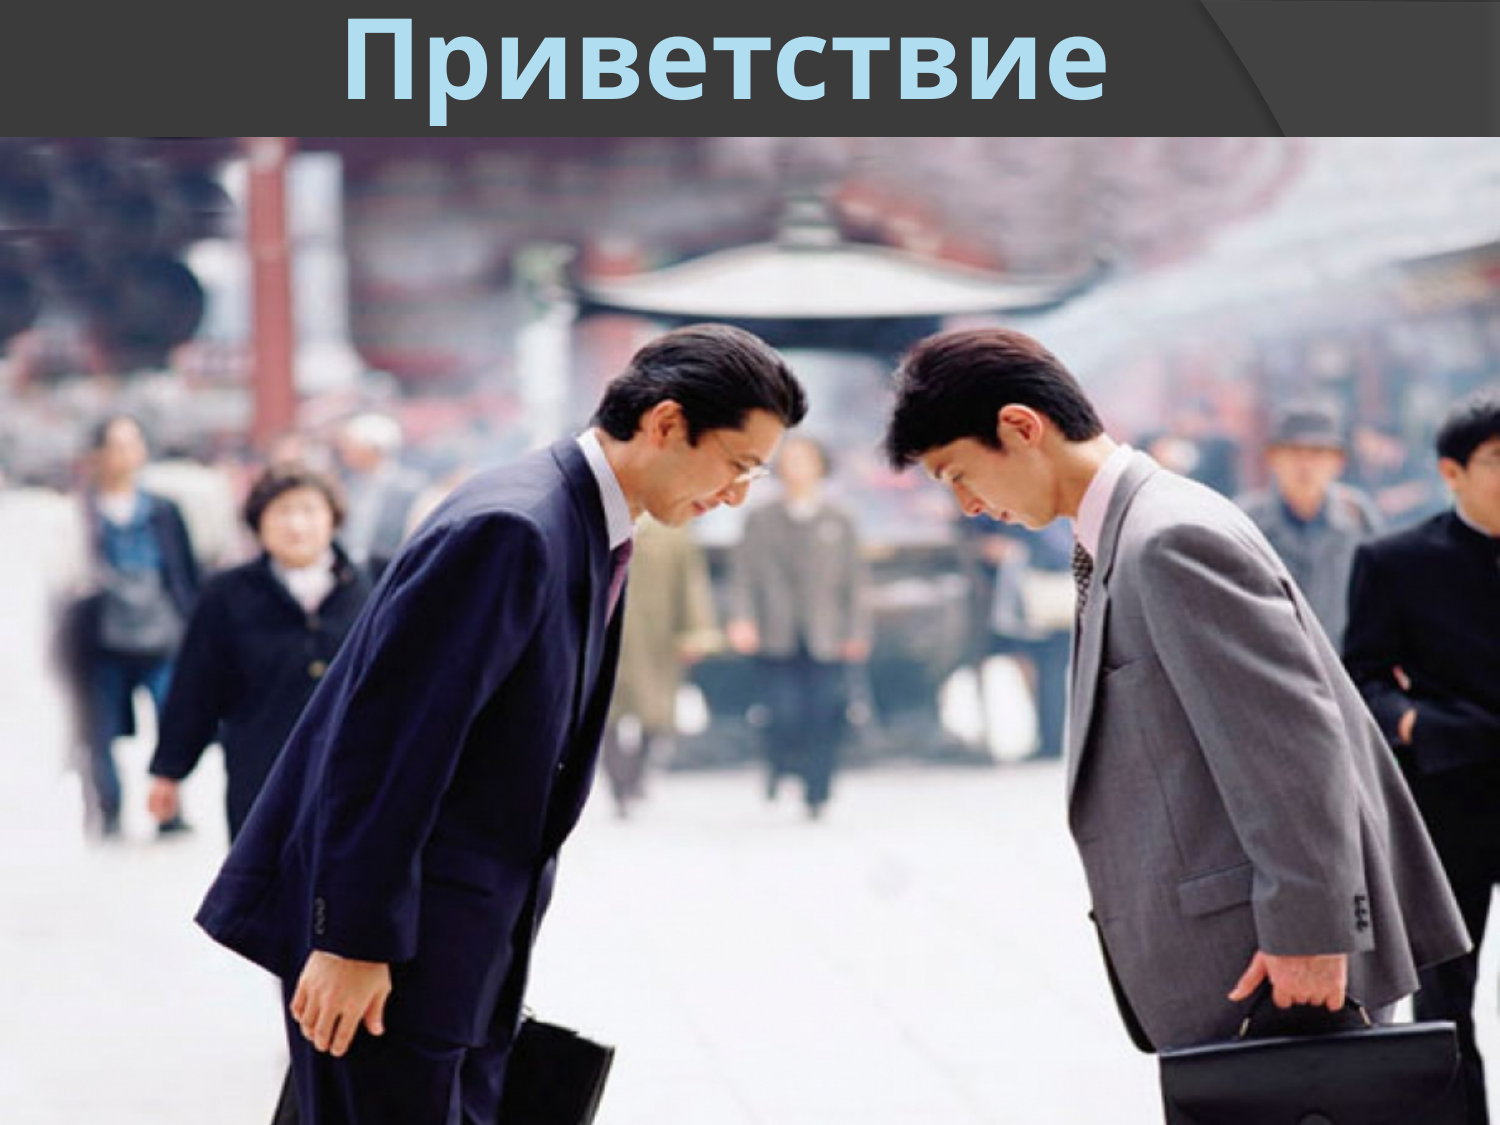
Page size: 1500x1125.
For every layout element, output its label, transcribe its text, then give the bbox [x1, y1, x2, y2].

picture [0, 136, 1500, 1125]
title Приветствие [112, 0, 1338, 109]
